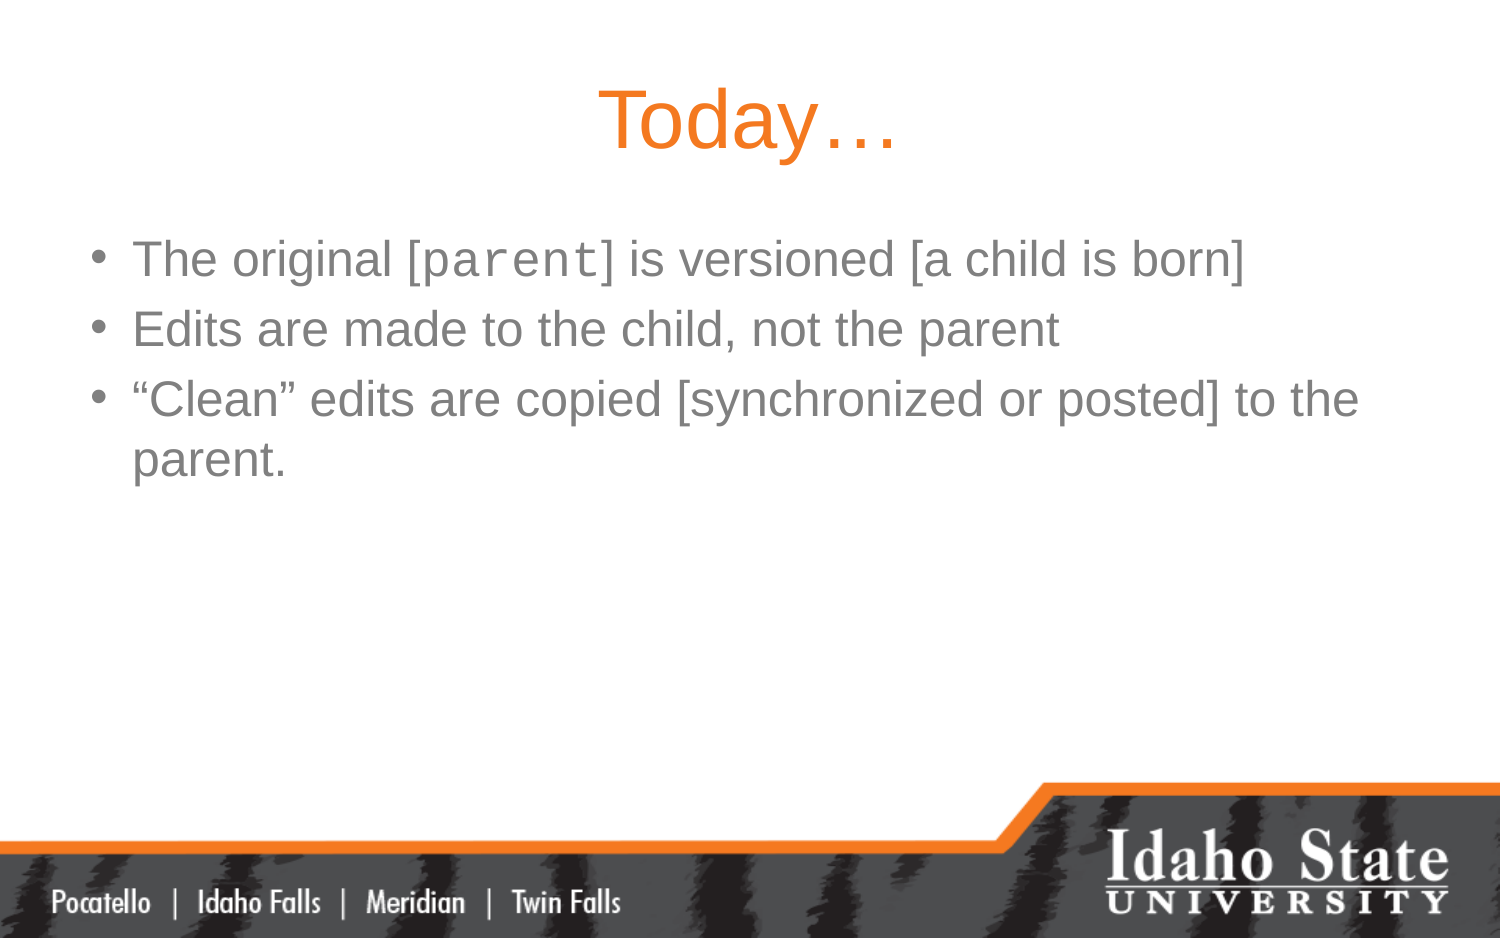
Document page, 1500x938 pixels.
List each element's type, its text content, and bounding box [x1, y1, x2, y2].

title Today… [74, 37, 1426, 195]
list The original [parent] is versioned [a child is born] Edits are made to the child, not the parent “Clean” edits are copied [synchronized or posted] to the parent. [74, 218, 1426, 838]
picture [0, 0, 1500, 938]
